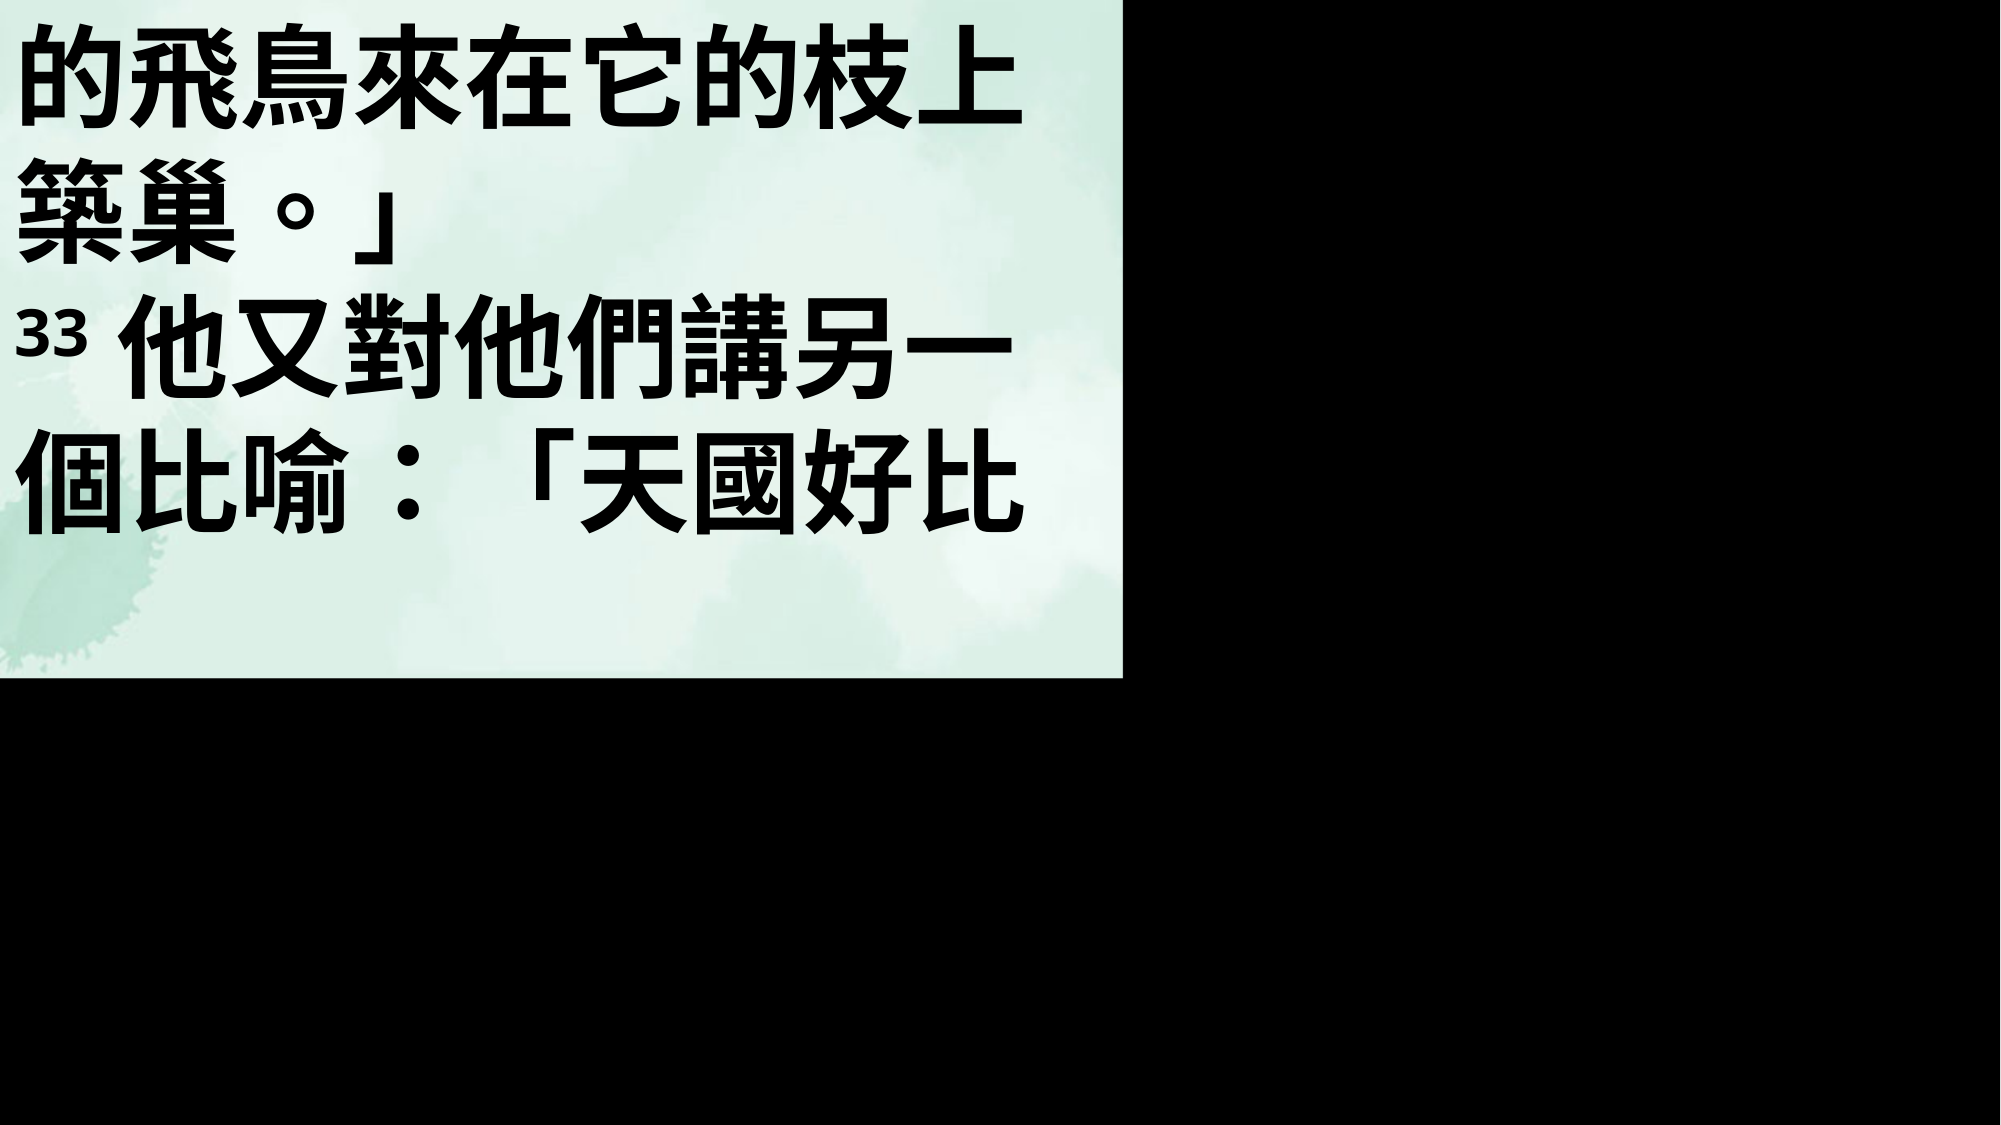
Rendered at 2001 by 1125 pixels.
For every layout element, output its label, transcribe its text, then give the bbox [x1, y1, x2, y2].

picture [0, 0, 2001, 1125]
text_box 的飛鳥來在它的枝上築巢。」 33他又對他們講另一個比喻：「天國好比 [0, 0, 1121, 555]
